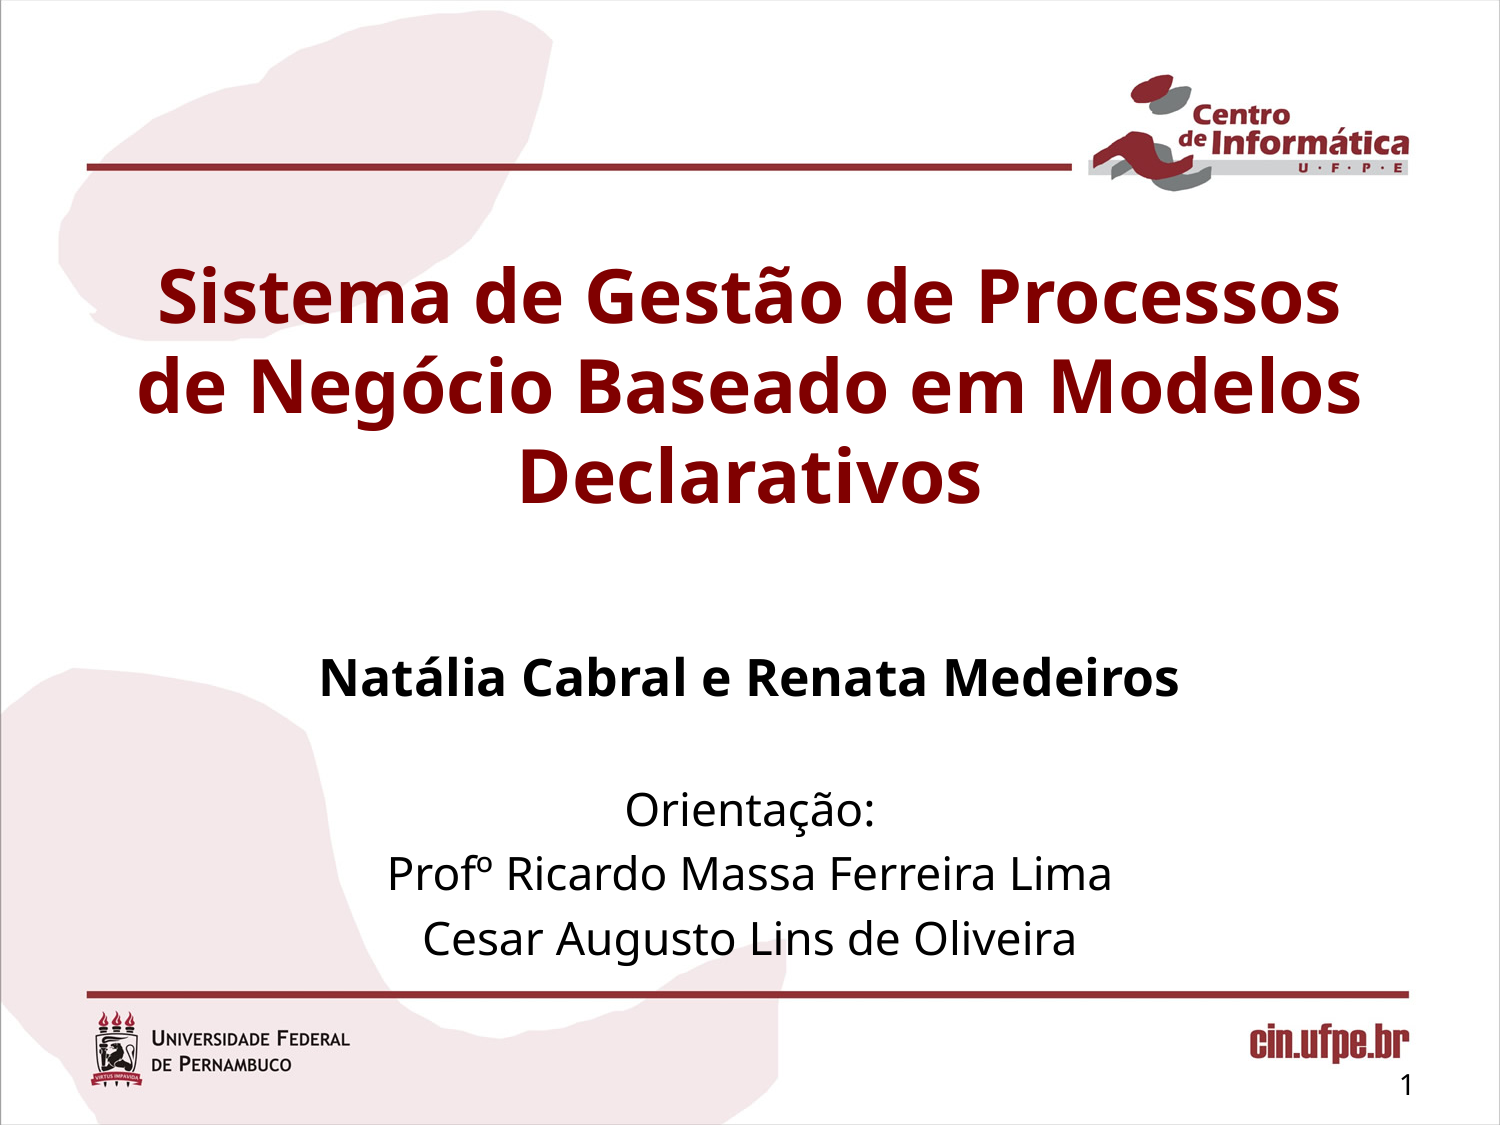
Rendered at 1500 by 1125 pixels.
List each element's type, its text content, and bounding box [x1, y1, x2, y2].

slide_number 1 [1080, 1058, 1431, 1107]
title Sistema de Gestão de Processos de Negócio Baseado em Modelos Declarativos [112, 266, 1388, 591]
subtitle Natália Cabral e Renata Medeiros Orientação: Profº Ricardo Massa Ferreira Lima Cesar Augusto Lins de Oliveira [215, 637, 1285, 977]
picture [0, 0, 1500, 1125]
